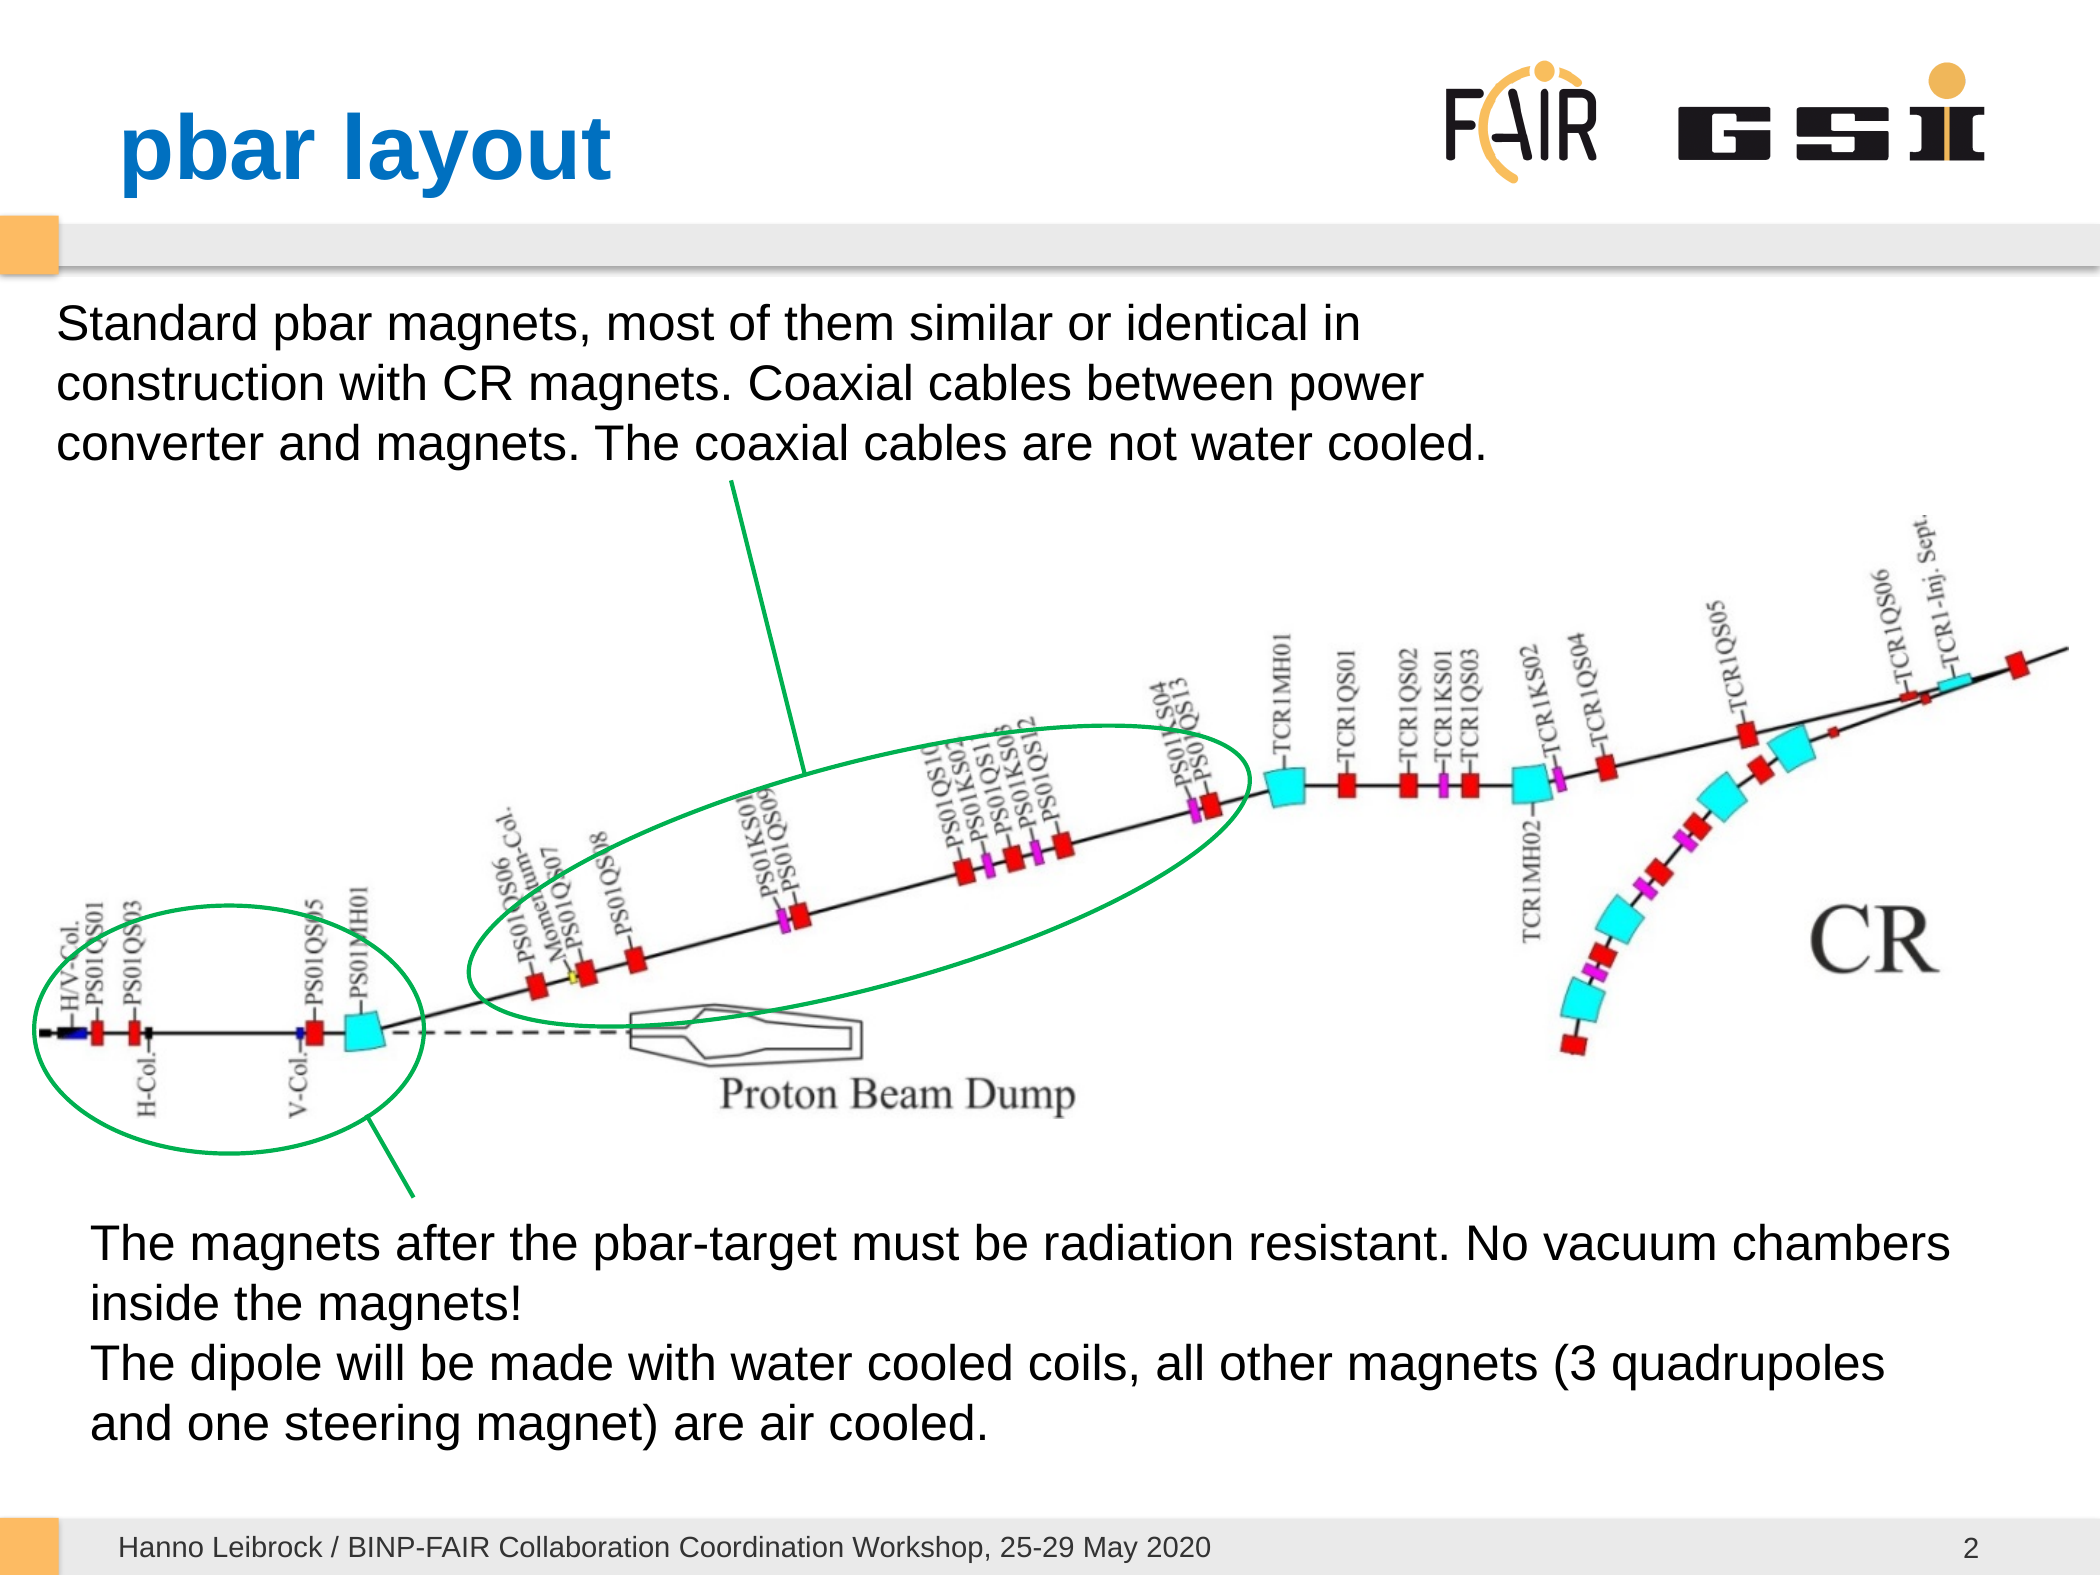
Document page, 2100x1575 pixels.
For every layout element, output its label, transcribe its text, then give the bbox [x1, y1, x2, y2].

picture [1676, 59, 1986, 163]
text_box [366, 1114, 414, 1198]
text_box [109, 1130, 349, 1156]
text_box The magnets after the pbar-target must be radiation resistant. No vacuum chambers inside the magnets! The dipole will be made with water cooled coils, all other magnets (3 quadrupoles and one steering magnet) are air cooled. [74, 1203, 1984, 1458]
title pbar layout [97, 62, 1446, 209]
text_box Standard pbar magnets, most of them similar or identical in construction with CR magnets. Coaxial cables between power converter and magnets. The coaxial cables are not water cooled. [41, 283, 1606, 479]
picture [1445, 58, 1597, 185]
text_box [730, 480, 806, 777]
footer Hanno Leibrock / BINP-FAIR Collaboration Coordination Workshop, 25-29 May 2020 [97, 1504, 2054, 1575]
picture [39, 514, 2069, 1119]
